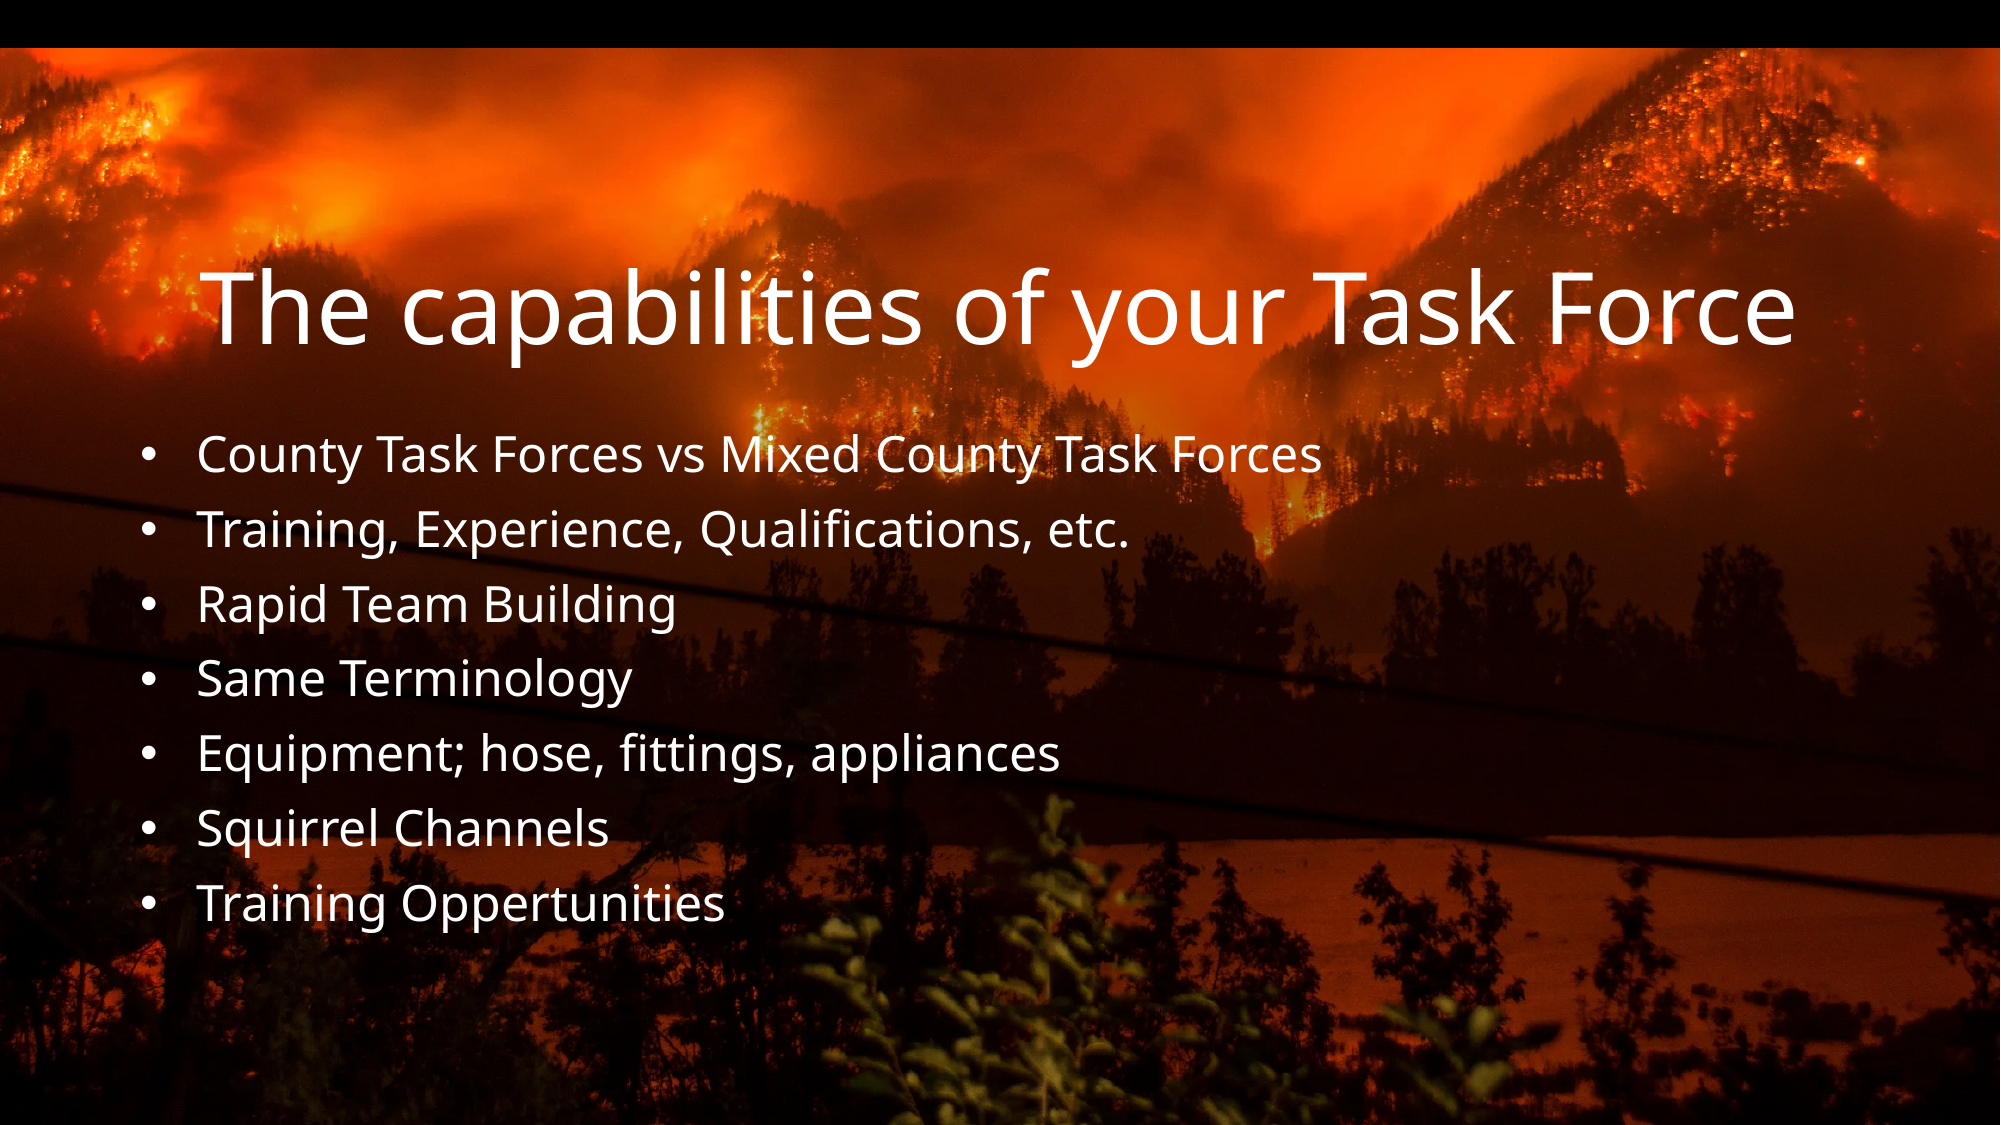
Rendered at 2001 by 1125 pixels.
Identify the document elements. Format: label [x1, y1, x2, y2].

text_box [0, 0, 2000, 48]
picture [0, 48, 2000, 1125]
